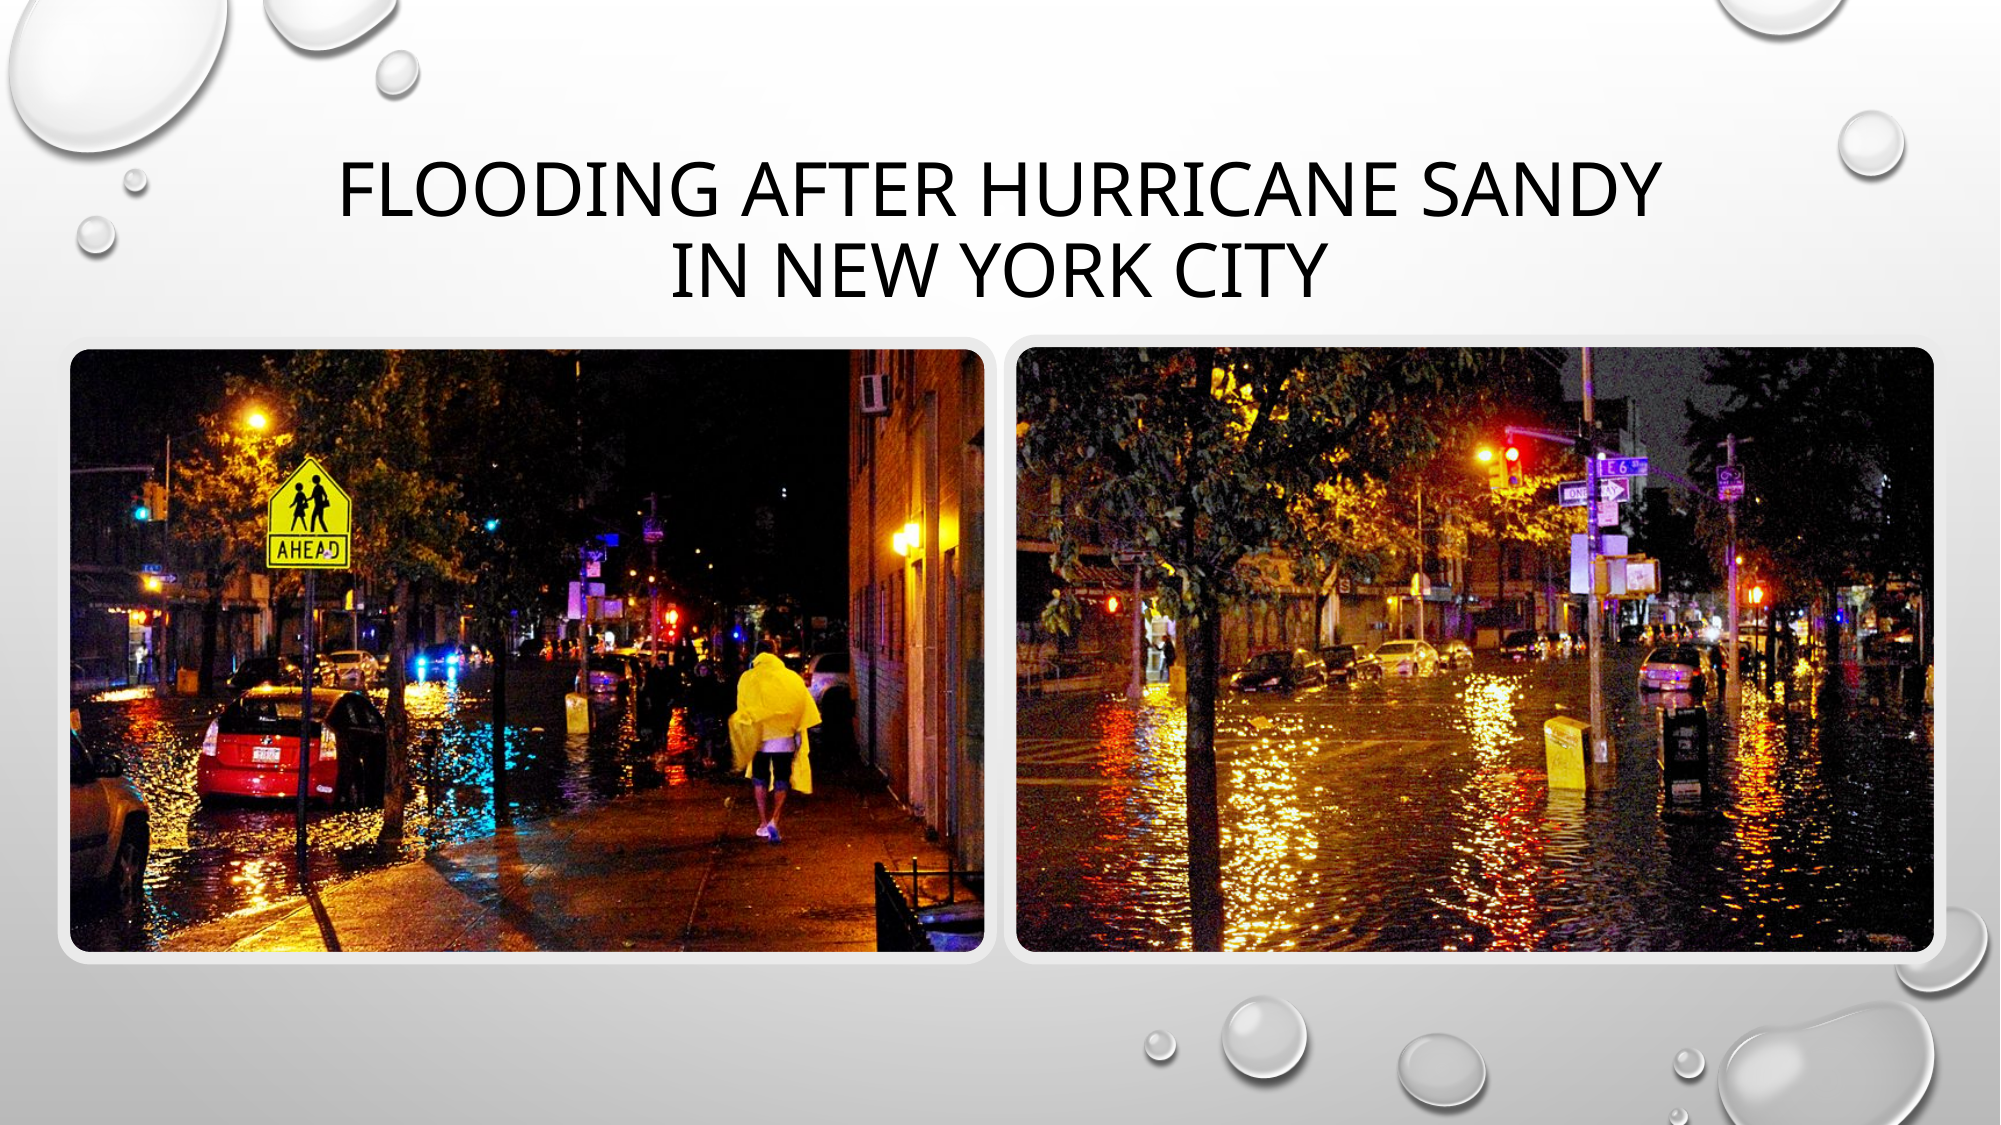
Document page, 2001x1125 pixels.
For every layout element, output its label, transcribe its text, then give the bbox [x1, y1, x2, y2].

picture [0, 0, 2000, 1125]
title Flooding After Hurricane Sandy in New York City [149, 101, 1851, 364]
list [63, 342, 991, 959]
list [1009, 340, 1941, 959]
